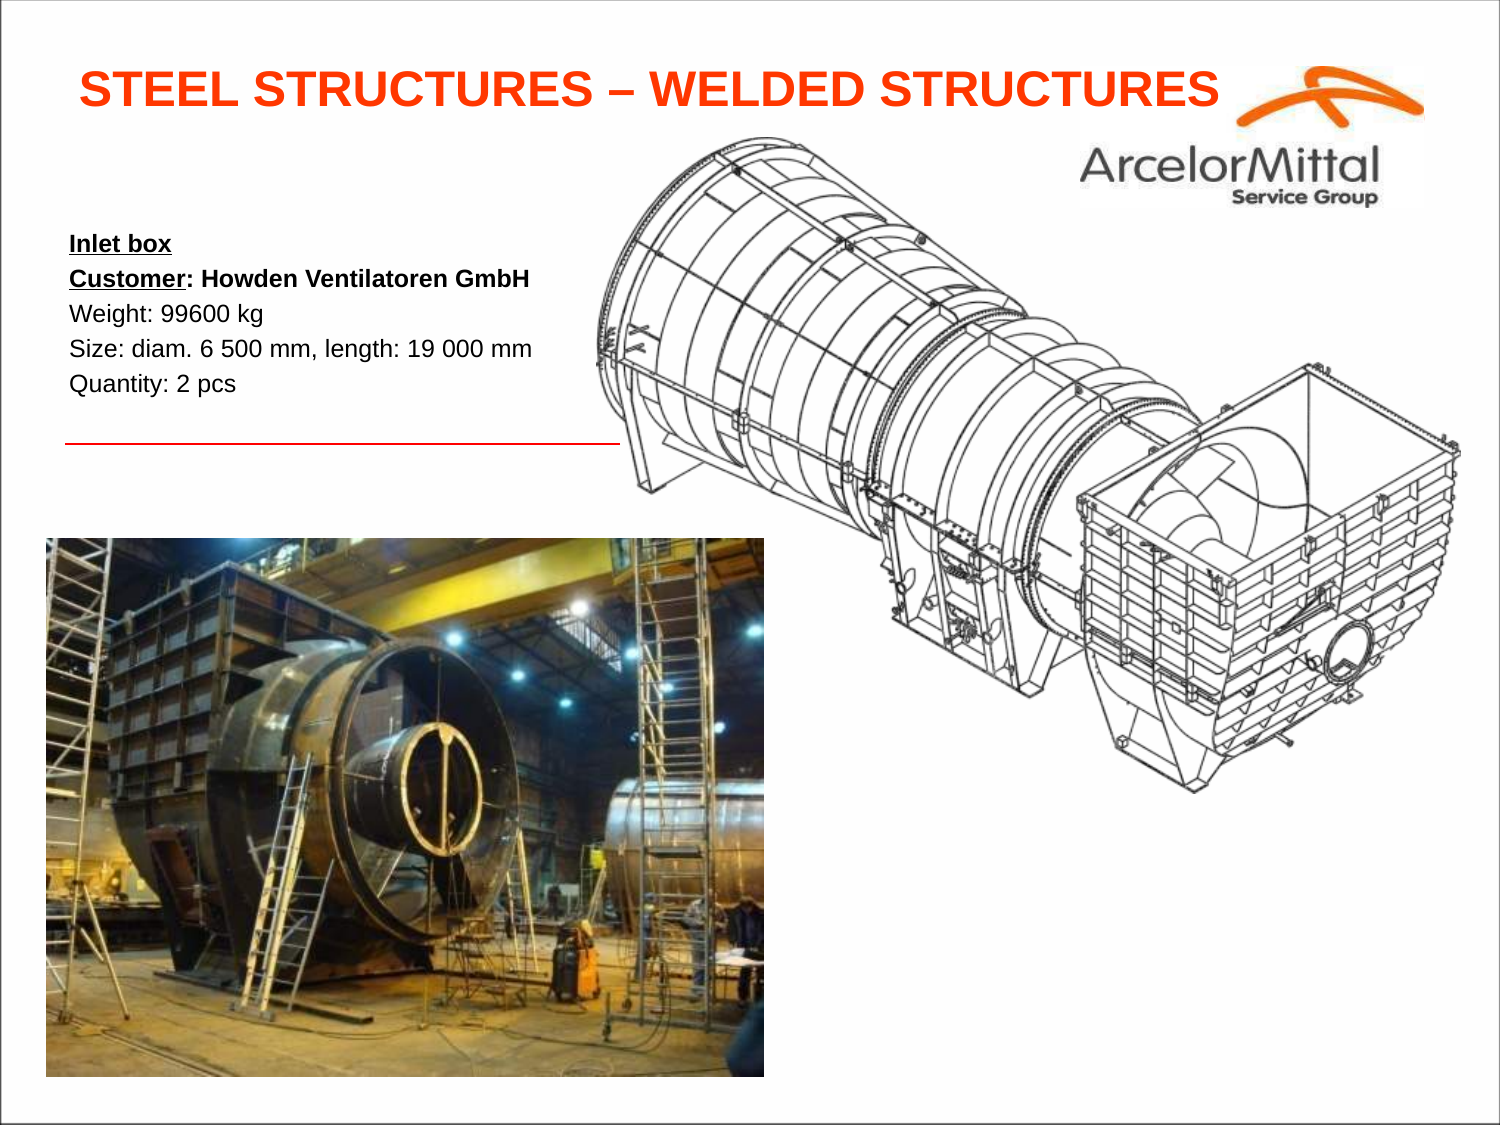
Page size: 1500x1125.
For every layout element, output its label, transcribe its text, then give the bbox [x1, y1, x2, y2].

text_box Inlet box Customer: Howden Ventilatoren GmbH Weight: 99600 kg Size: diam. 6 500 mm, length: 19 000 mm Quantity: 2 pcs [54, 220, 549, 440]
picture [0, 0, 1500, 1125]
text_box STEEL STRUCTURES – WELDED STRUCTURES [53, 42, 1247, 131]
